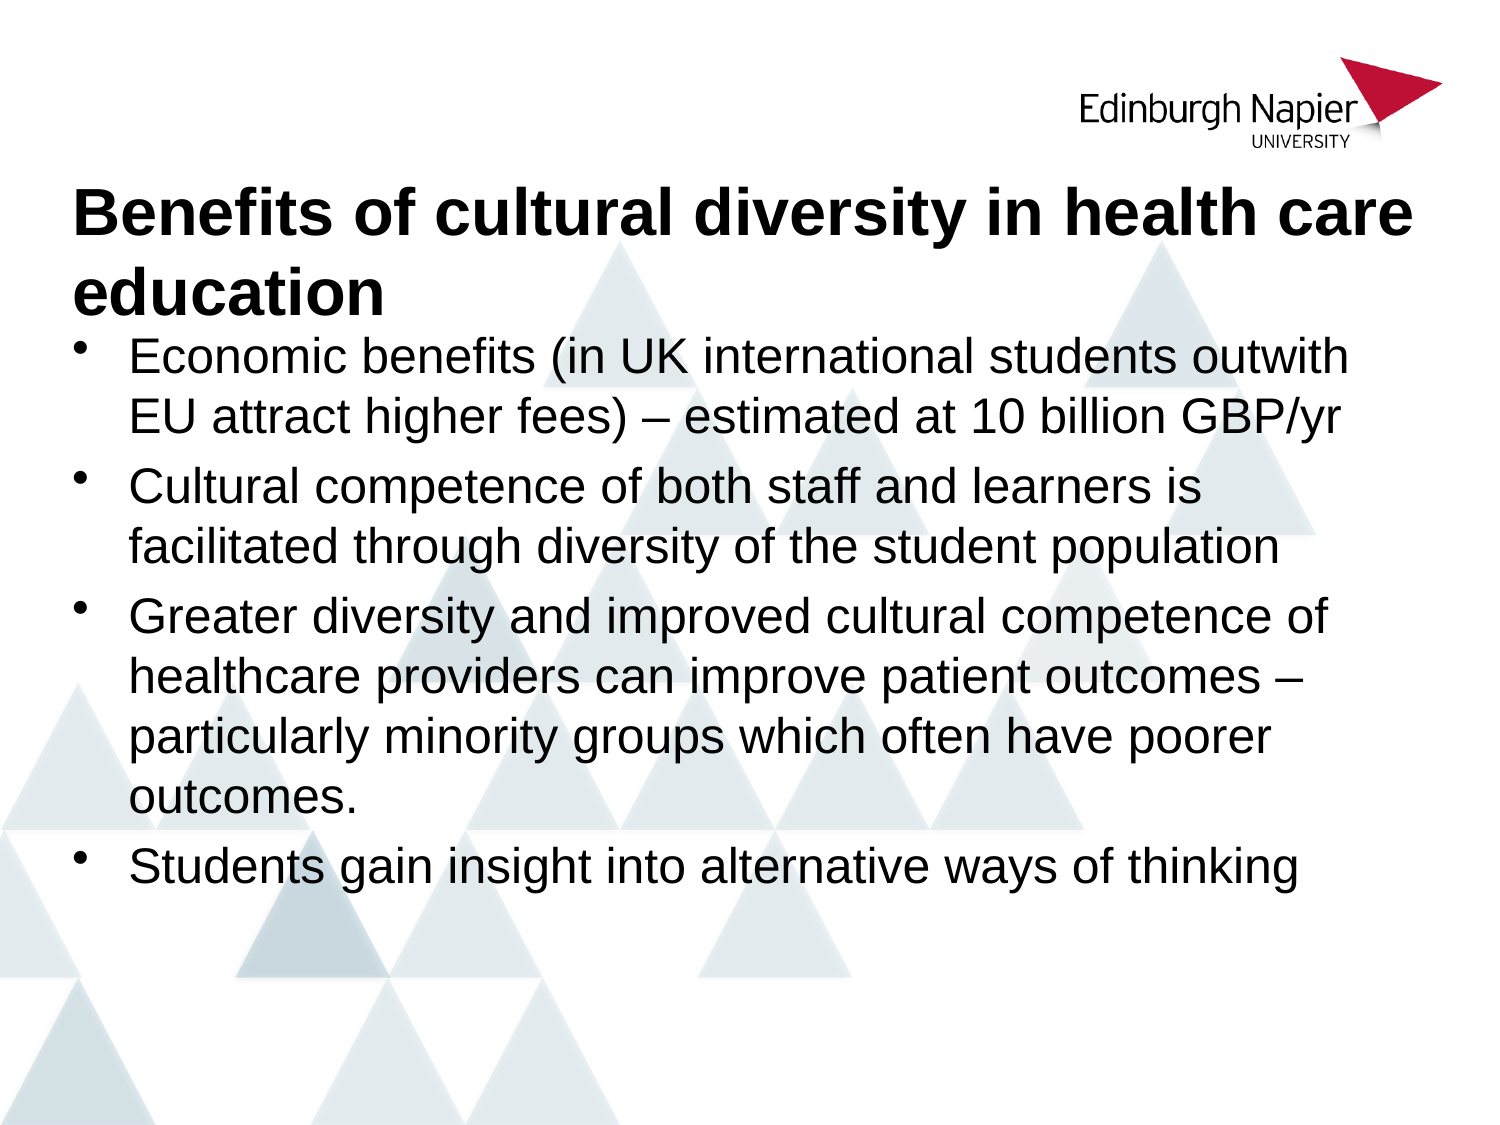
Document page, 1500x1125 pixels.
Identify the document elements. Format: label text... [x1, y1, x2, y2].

picture [1081, 57, 1443, 148]
list Economic benefits (in UK international students outwith EU attract higher fees) – estimated at 10 billion GBP/yr Cultural competence of both staff and learners is facilitated through diversity of the student population Greater diversity and improved cultural competence of healthcare providers can improve patient outcomes – particularly minority groups which often have poorer outcomes. Students gain insight into alternative ways of thinking [57, 316, 1443, 1011]
title Benefits of cultural diversity in health care education [57, 191, 1443, 306]
